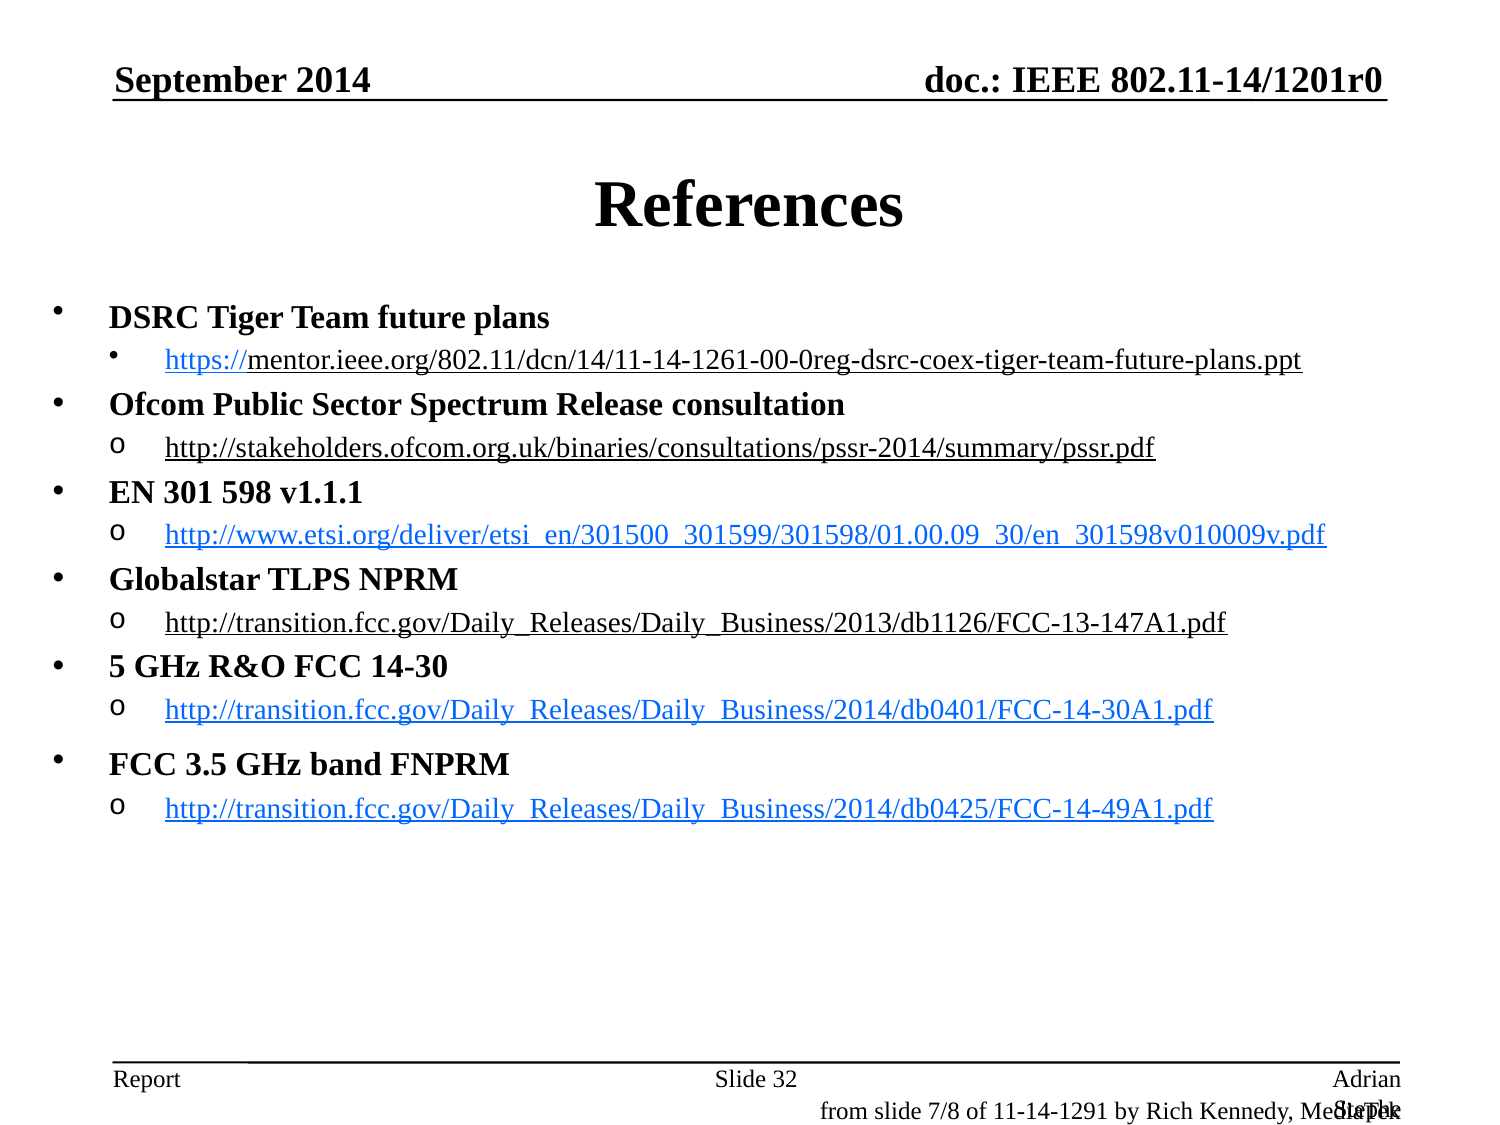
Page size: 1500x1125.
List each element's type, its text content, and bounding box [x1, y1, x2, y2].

text_box from slide 7/8 of 11-14-1291 by Rich Kennedy, MediaTek [343, 1087, 1417, 1125]
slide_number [114, 54, 374, 101]
slide_number Slide 32 [712, 1061, 800, 1087]
title References [112, 112, 1388, 287]
list DSRC Tiger Team future plans https://mentor.ieee.org/802.11/dcn/14/11-14-1261-00-0reg-dsrc-coex-tiger-team-future-plans.ppt Ofcom Public Sector Spectrum Release consultation http://stakeholders.ofcom.org.uk/binaries/consultations/pssr-2014/summary/pssr.pdf EN 301 598 v1.1.1 http://www.etsi.org/deliver/etsi_en/301500_301599/301598/01.00.09_30/en_301598v010009v.pdf Globalstar TLPS NPRM http://transition.fcc.gov/Daily_Releases/Daily_Business/2013/db1126/FCC-13-147A1.pdf 5 GHz R&O FCC 14-30 http://transition.fcc.gov/Daily_Releases/Daily_Business/2014/db0401/FCC-14-30A1.pdf FCC 3.5 GHz band FNPRM http://transition.fcc.gov/Daily_Releases/Daily_Business/2014/db0425/FCC-14-49A1.pdf [37, 287, 1448, 1066]
footer Adrian Stephens, Intel Corporation [1324, 1061, 1402, 1087]
